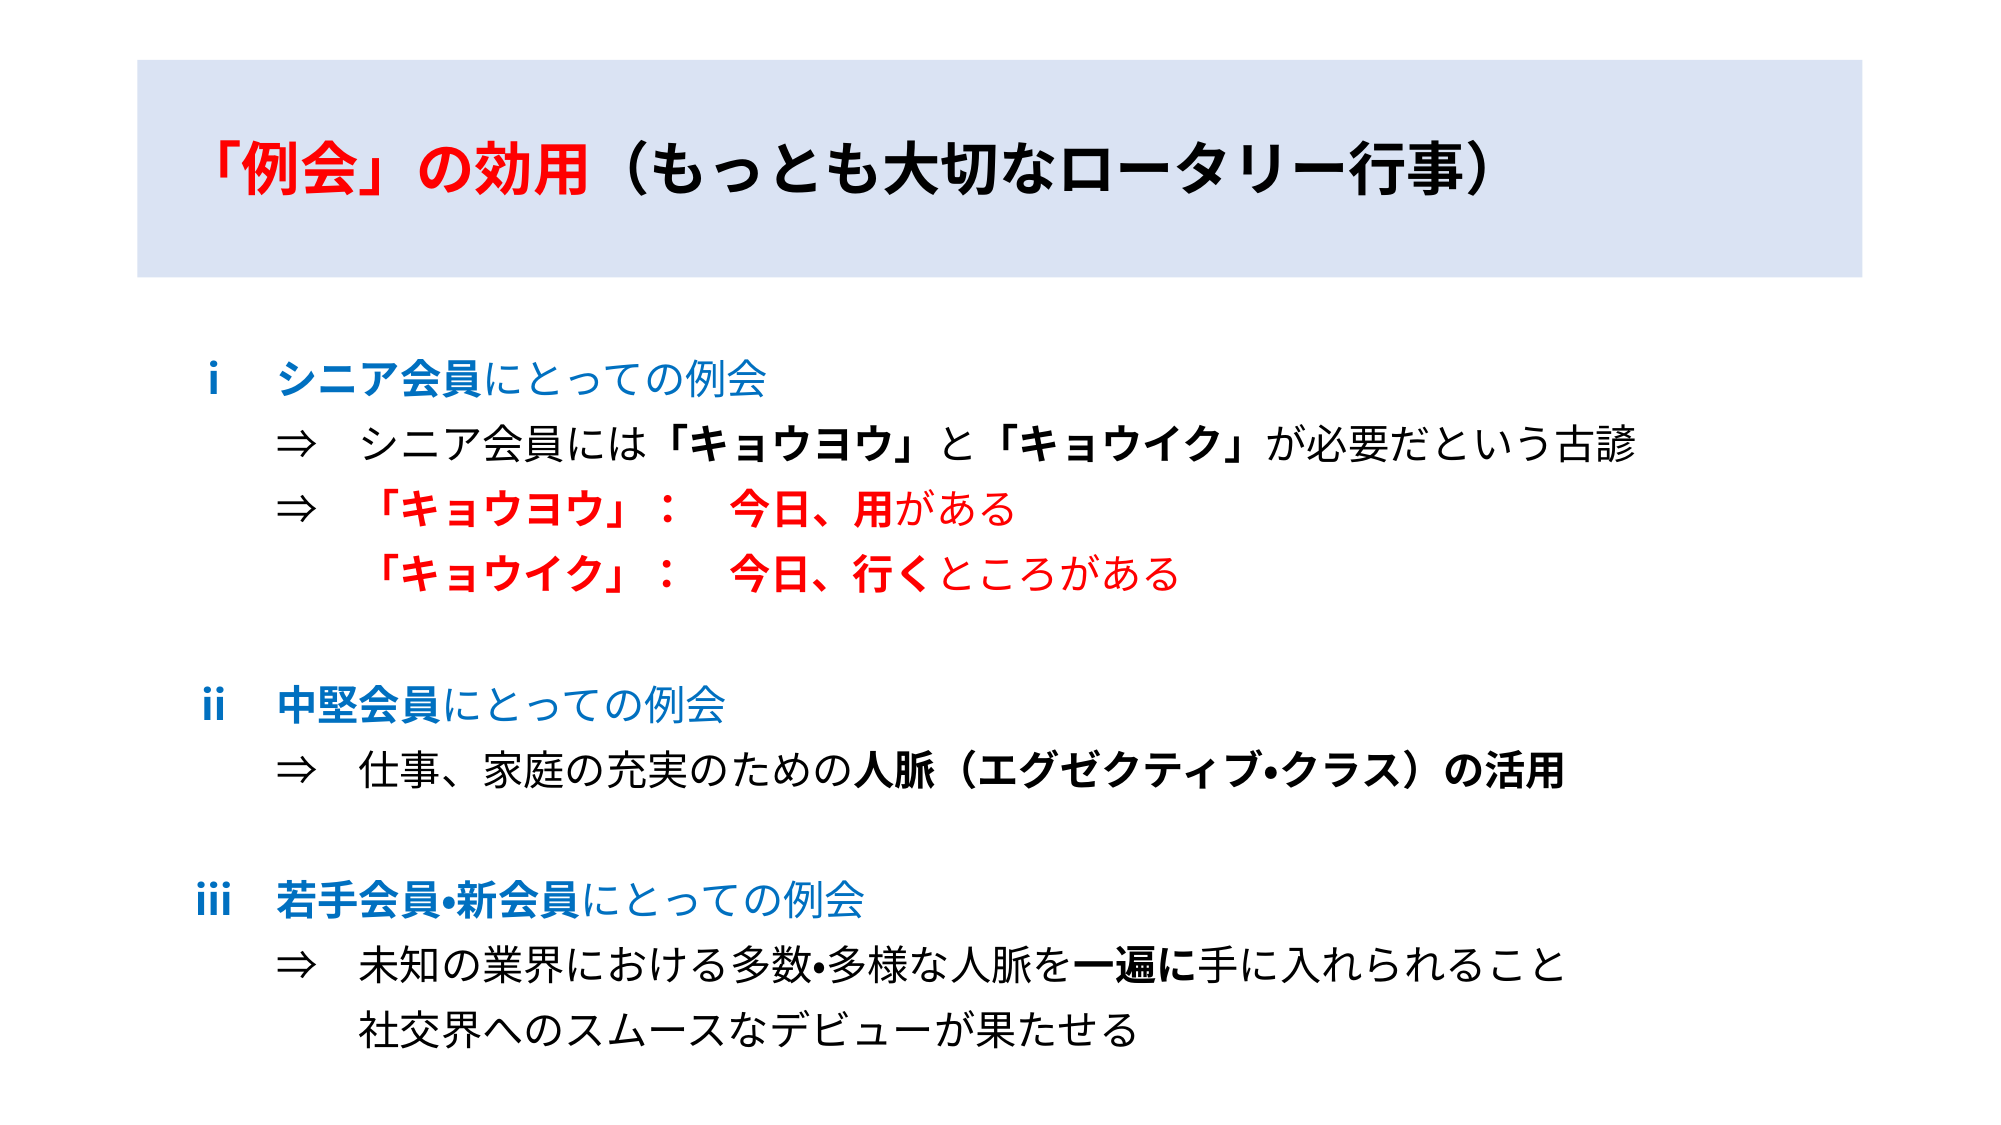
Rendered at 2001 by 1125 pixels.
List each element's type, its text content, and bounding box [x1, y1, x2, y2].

list ⅰ シニア会員にとっての例会 ⇒ シニア会員には「キョウヨウ」と「キョウイク」が必要だという古諺 ⇒ 「キョウヨウ」： 今日、用がある 「キョウイク」： 今日、行くところがある ⅱ 中堅会員にとっての例会 ⇒ 仕事、家庭の充実のための人脈（エグゼクティブ・クラス）の活用 ⅲ 若手会員・新会員にとっての例会 ⇒ 未知の業界における多数・多様な人脈を一遍に手に入れられること 社交界へのスムースなデビューが果たせる [137, 351, 1863, 1066]
title 「例会」の効用（もっとも大切なロータリー行事） [137, 59, 1863, 278]
